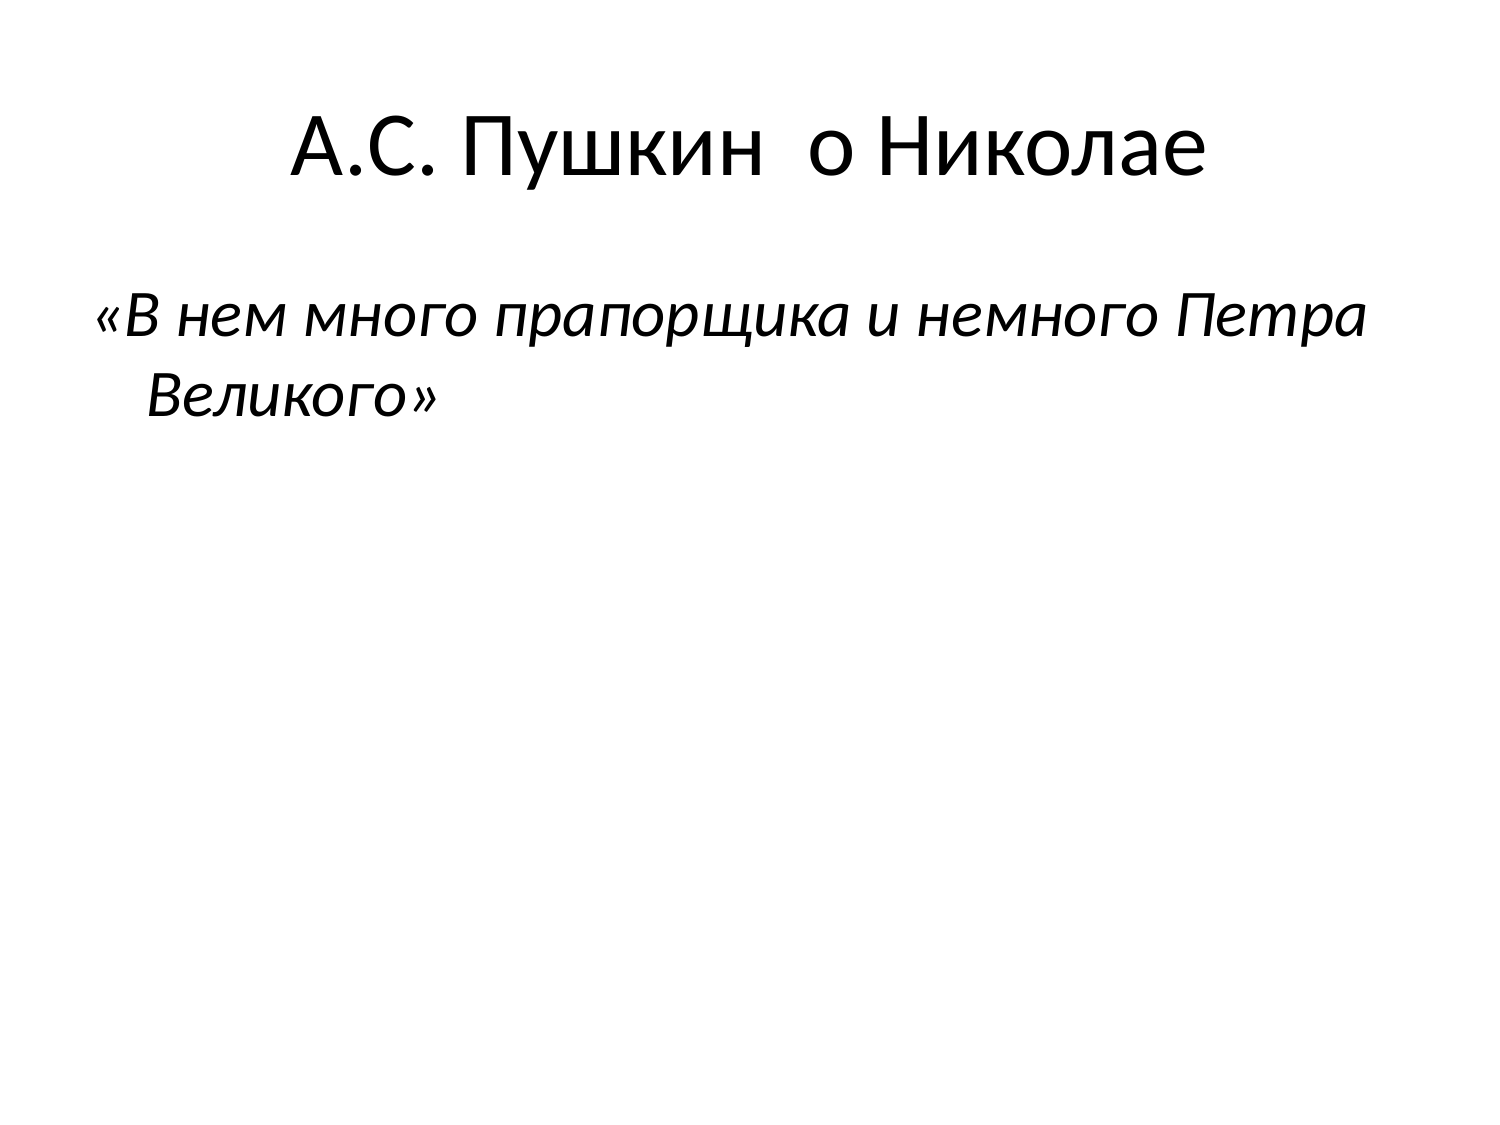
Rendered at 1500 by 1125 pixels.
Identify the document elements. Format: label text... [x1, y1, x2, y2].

title А.С. Пушкин о Николае [75, 45, 1425, 233]
list «В нем много прапорщика и немного Петра Великого» [75, 262, 1425, 445]
